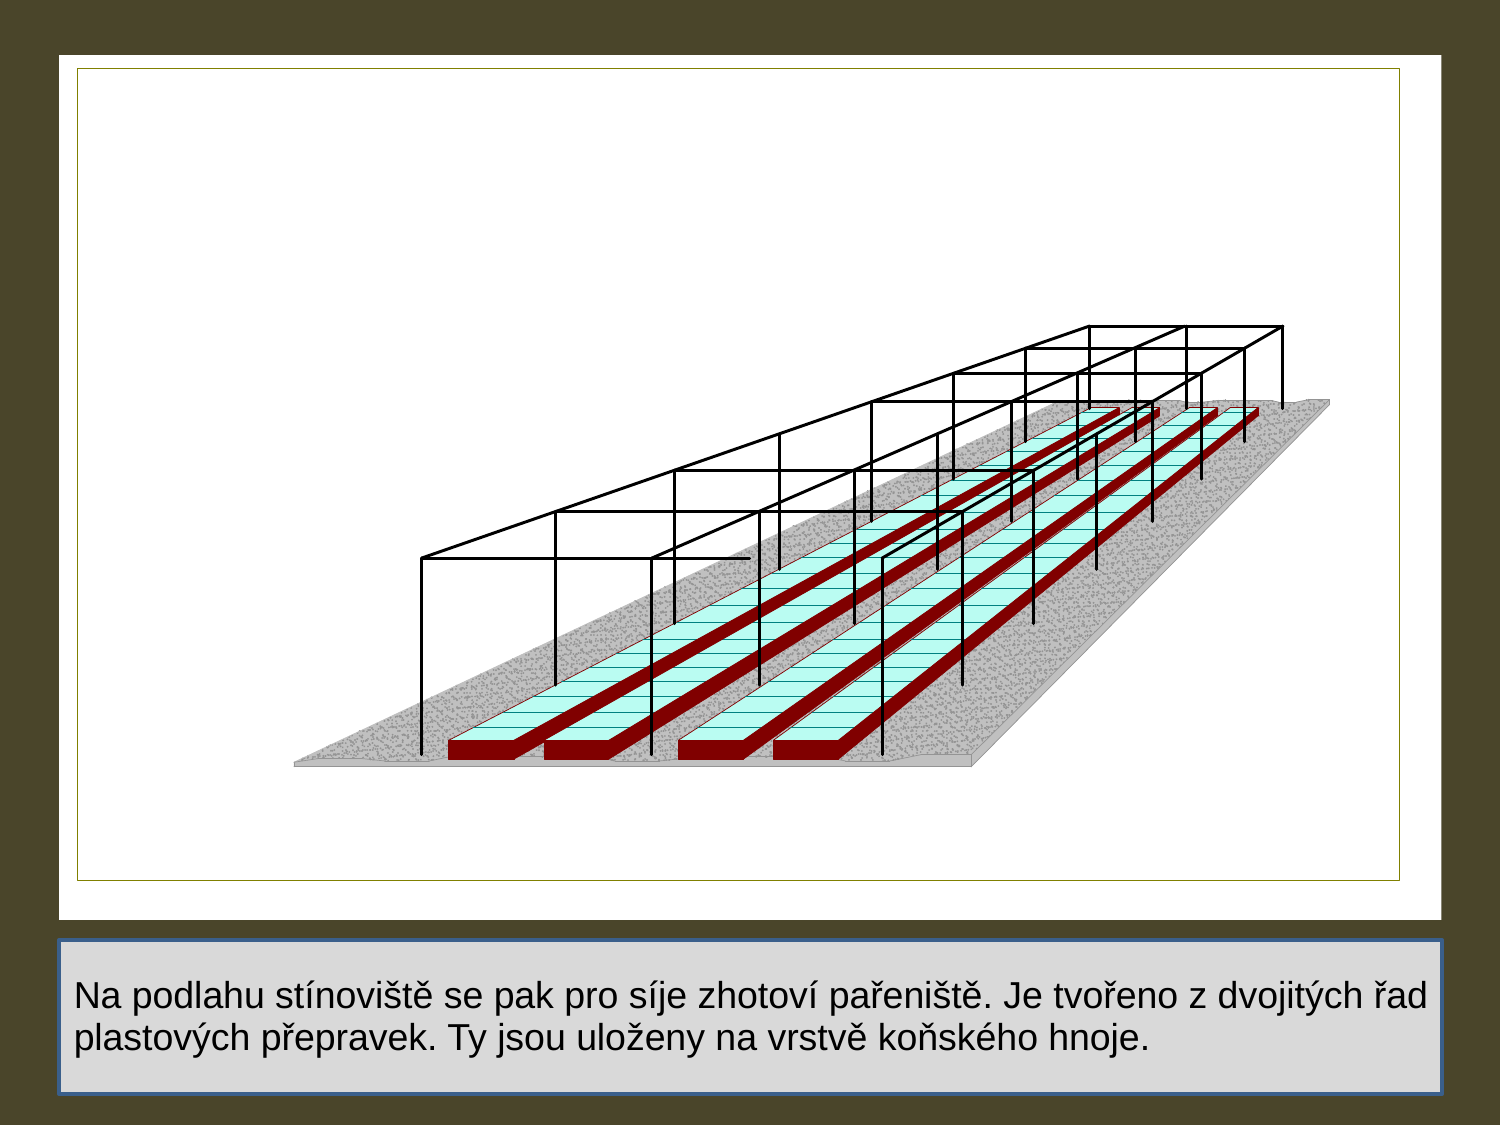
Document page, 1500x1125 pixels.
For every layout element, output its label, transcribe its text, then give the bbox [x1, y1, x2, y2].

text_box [58, 54, 1442, 920]
text_box Na podlahu stínoviště se pak pro síje zhotoví pařeniště. Je tvořeno z dvojitých řad plastových přepravek. Ty jsou uloženy na vrstvě koňského hnoje. [59, 940, 1443, 1094]
